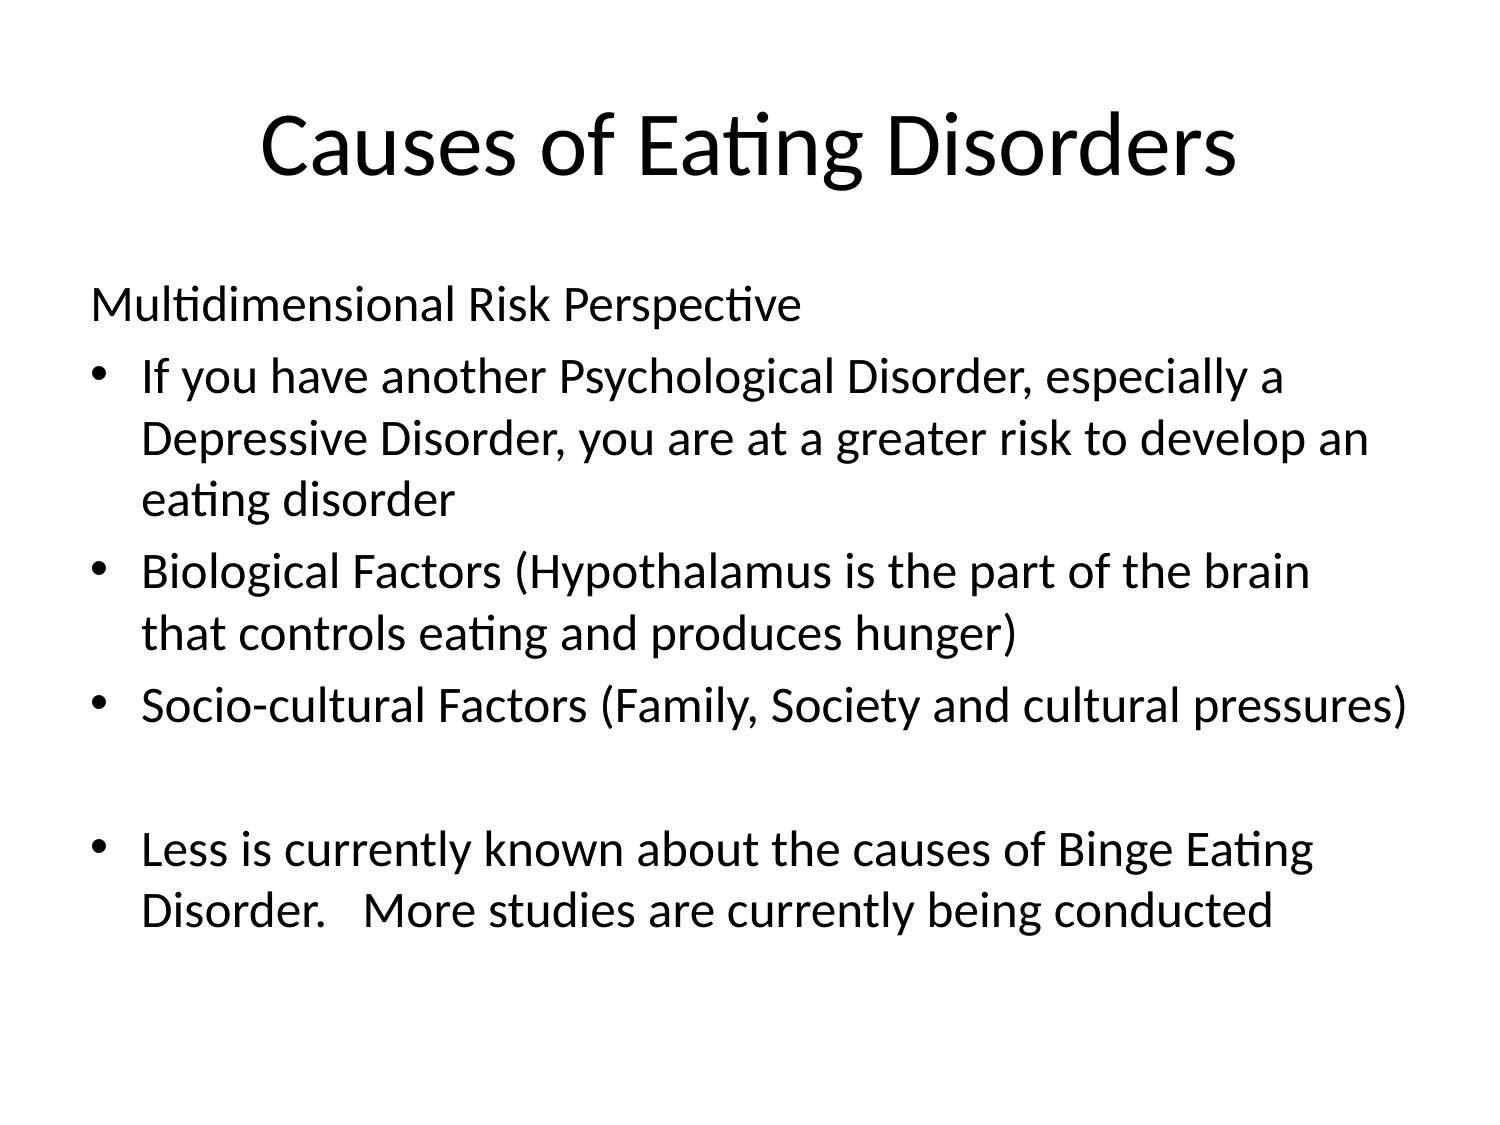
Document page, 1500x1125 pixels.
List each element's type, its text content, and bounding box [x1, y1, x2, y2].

title Causes of Eating Disorders [75, 45, 1425, 233]
list Multidimensional Risk Perspective If you have another Psychological Disorder, especially a Depressive Disorder, you are at a greater risk to develop an eating disorder Biological Factors (Hypothalamus is the part of the brain that controls eating and produces hunger) Socio-cultural Factors (Family, Society and cultural pressures) Less is currently known about the causes of Binge Eating Disorder. More studies are currently being conducted [75, 262, 1425, 1005]
